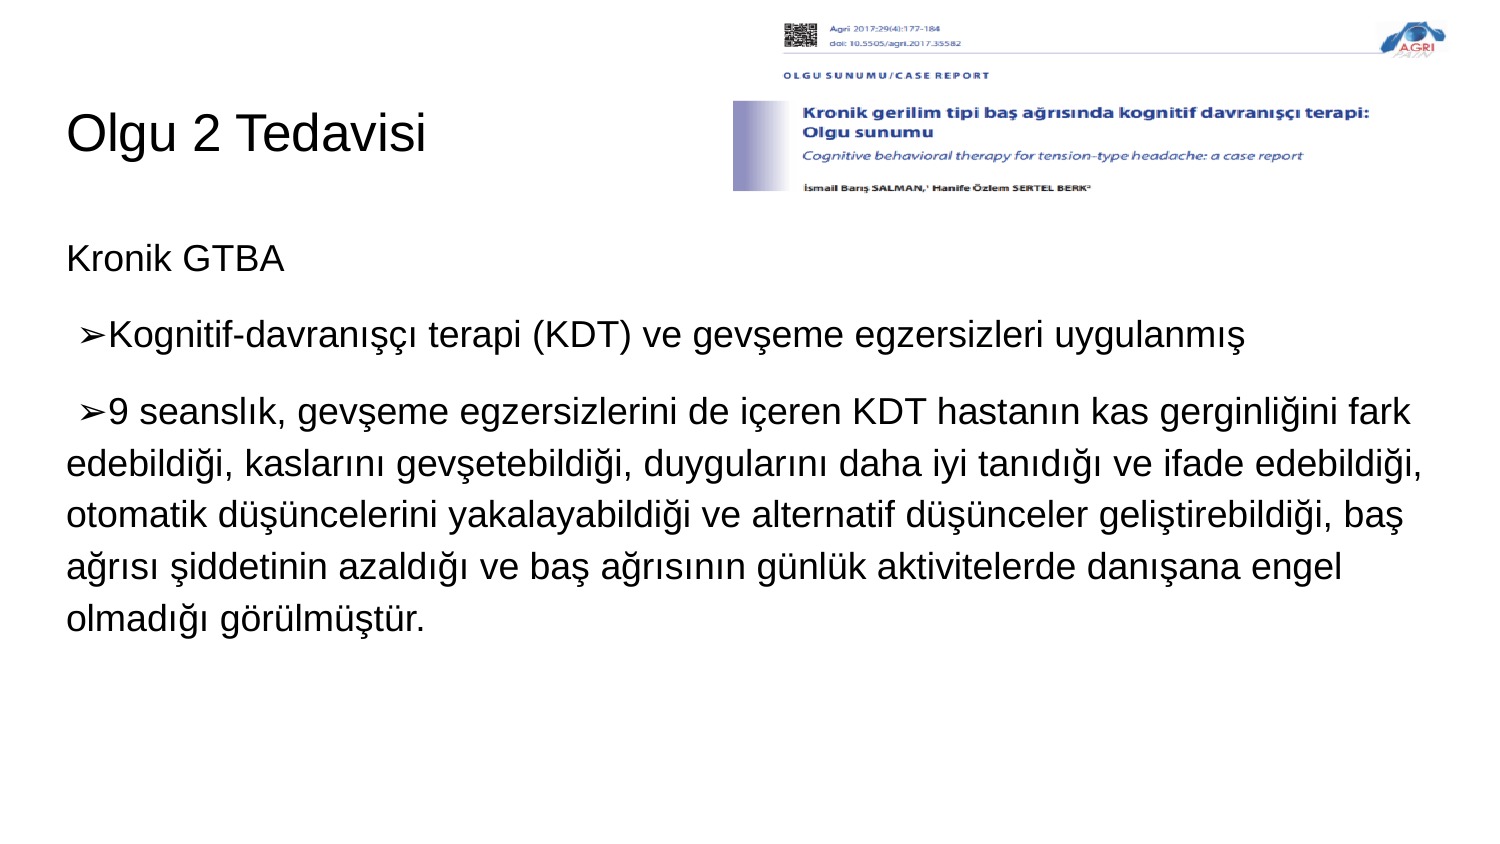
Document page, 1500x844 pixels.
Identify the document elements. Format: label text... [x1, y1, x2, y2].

title Olgu 2 Tedavisi [51, 83, 717, 178]
list Kronik GTBA ➢Kognitif-davranışçı terapi (KDT) ve gevşeme egzersizleri uygulanmış ➢9 seanslık, gevşeme egzersizlerini de içeren KDT hastanın kas gerginliğini fark edebildiği, kaslarını gevşetebildiği, duygularını daha iyi tanıdığı ve ifade edebildiği, otomatik düşüncelerini yakalayabildiği ve alternatif düşünceler geliştirebildiği, baş ağrısı şiddetinin azaldığı ve baş ağrısının günlük aktivitelerde danışana engel olmadığı görülmüştür. [51, 211, 1449, 773]
picture [722, 11, 1471, 196]
